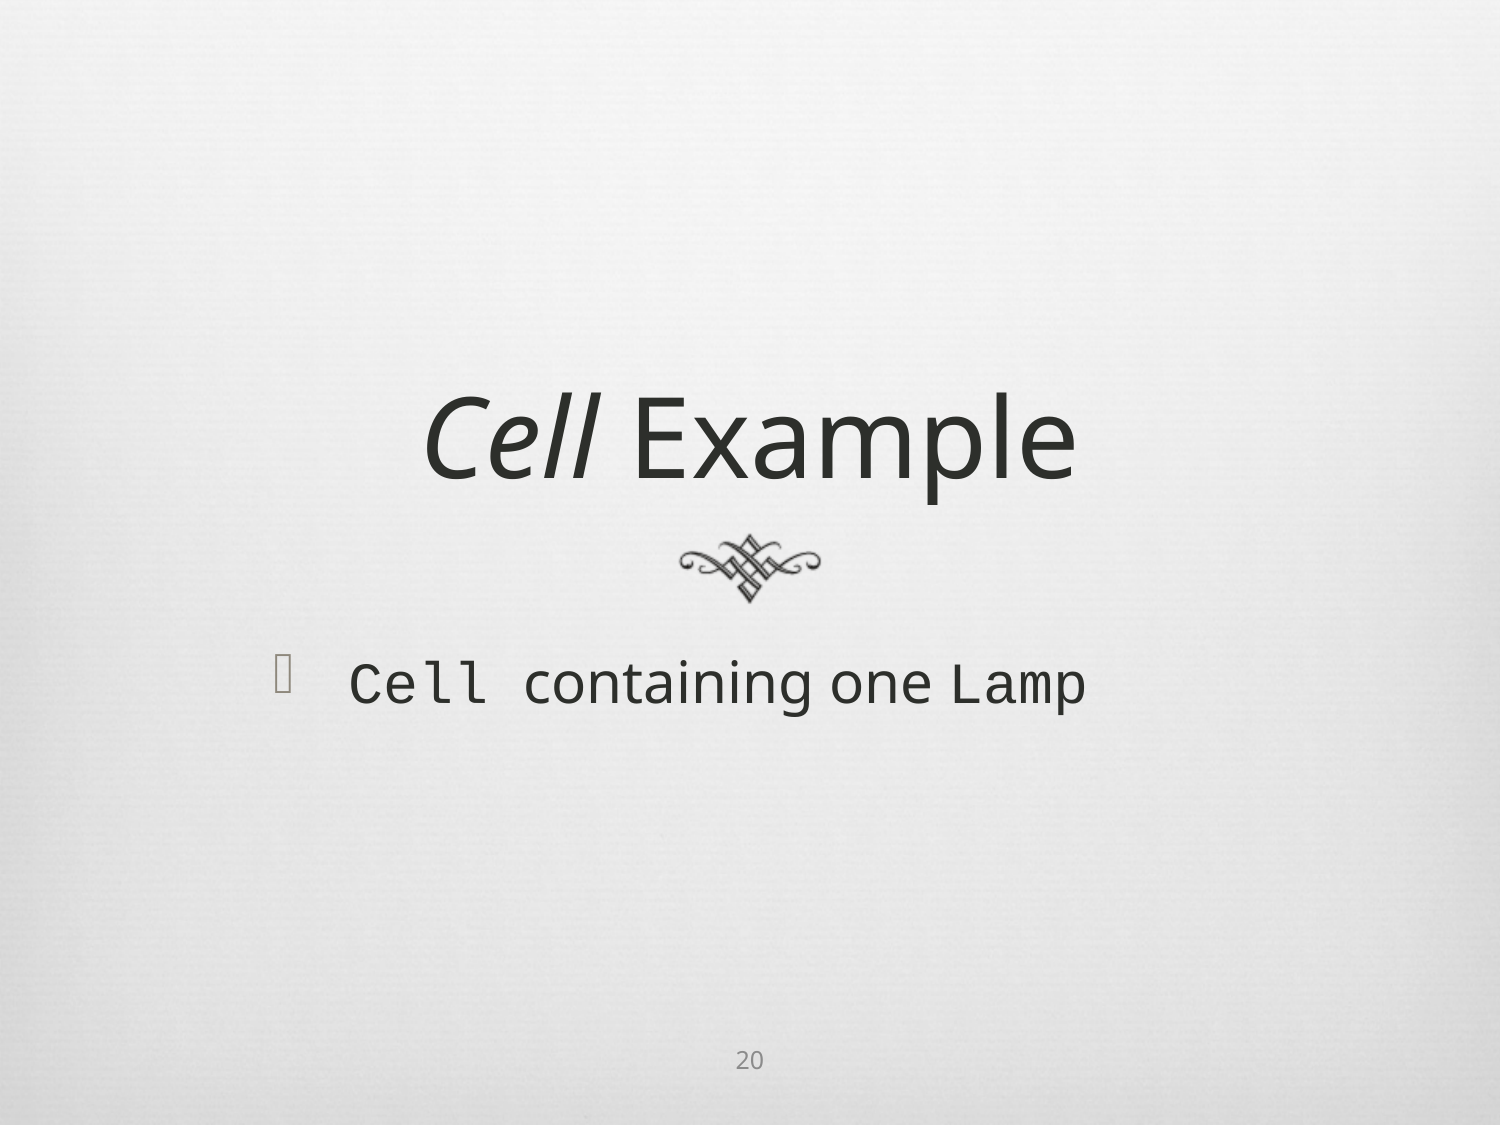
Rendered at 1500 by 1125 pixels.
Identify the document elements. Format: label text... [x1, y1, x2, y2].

text_box Cell containing one Lamp [108, 637, 1383, 898]
title Cell Example [112, 266, 1388, 509]
picture [662, 520, 838, 618]
slide_number 20 [706, 1031, 794, 1092]
